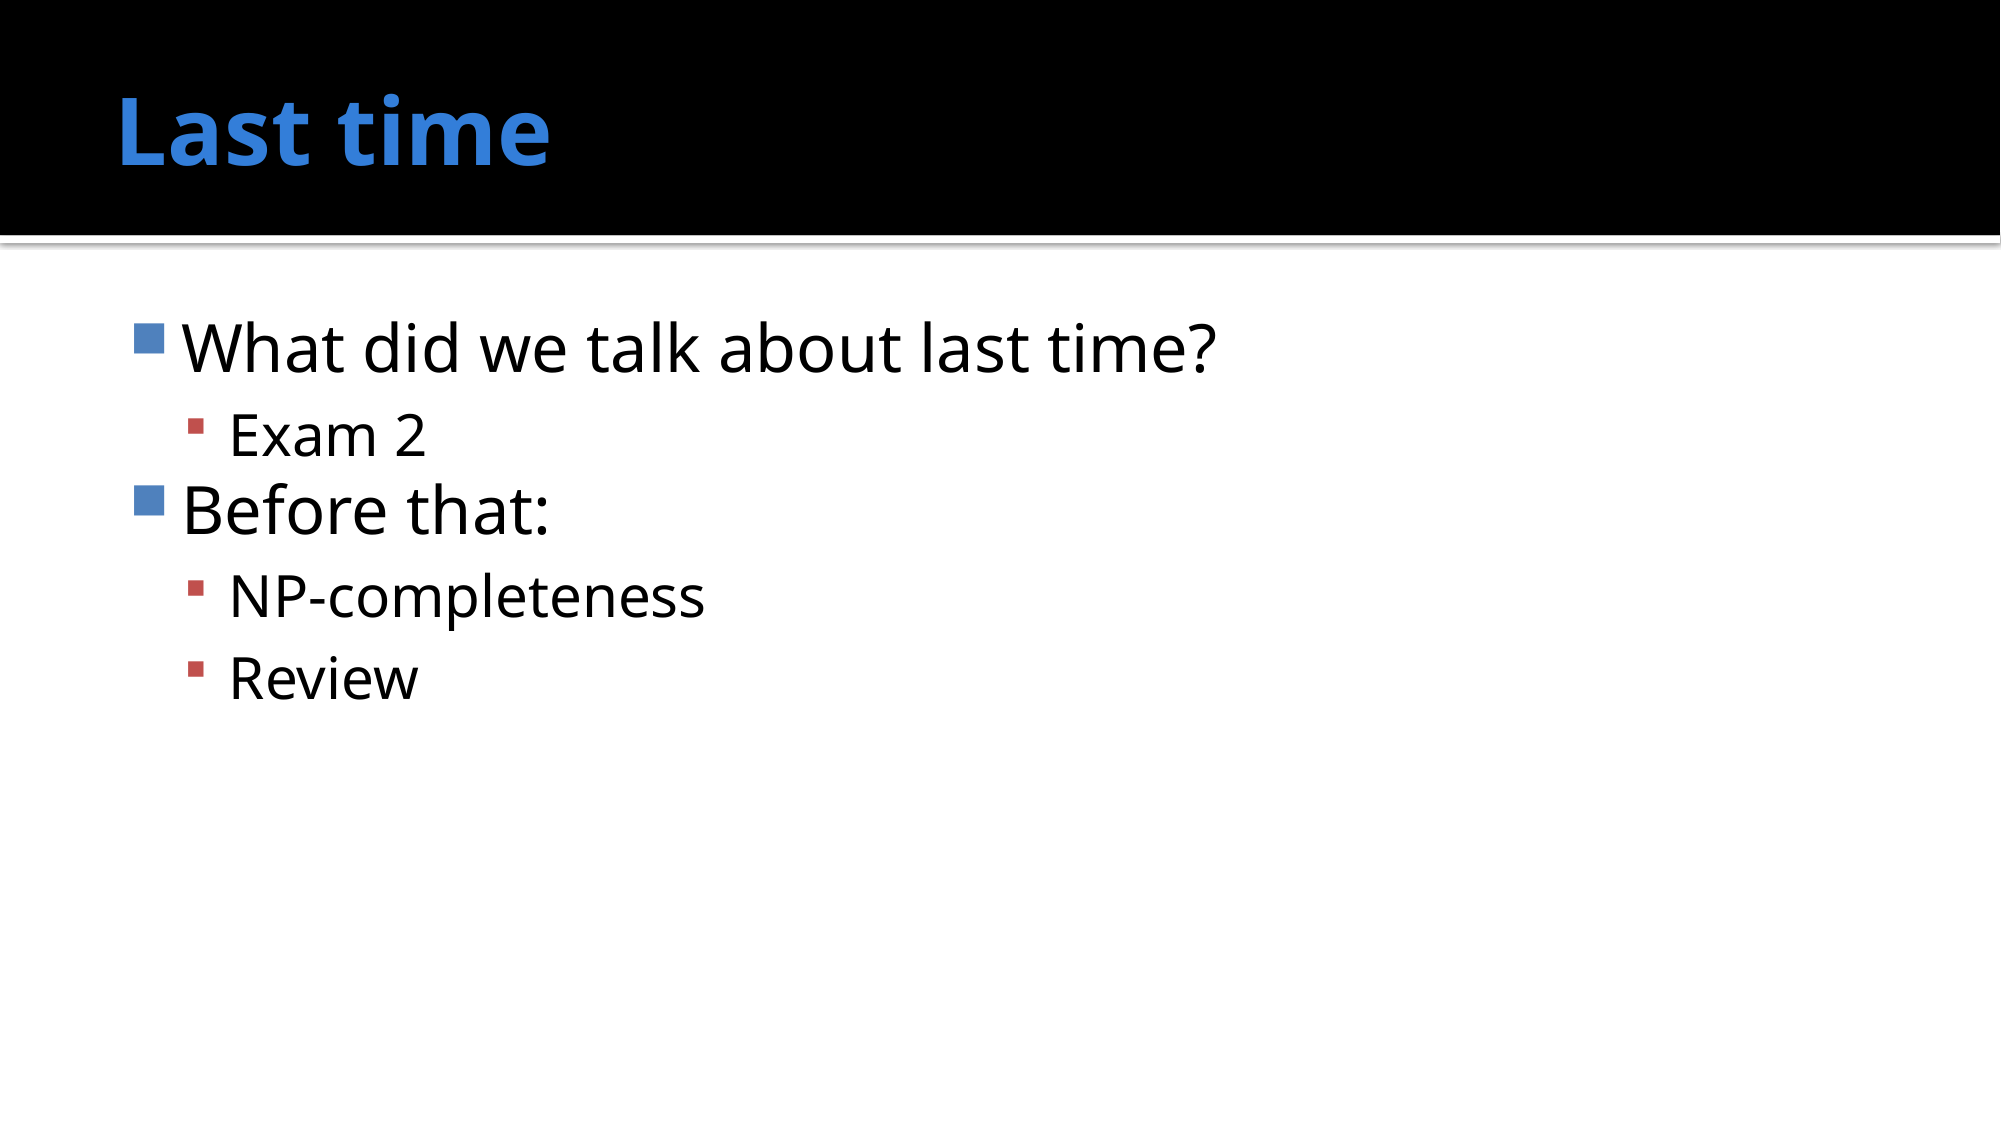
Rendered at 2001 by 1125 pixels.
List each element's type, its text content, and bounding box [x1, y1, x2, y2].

title Last time [99, 25, 1900, 231]
list What did we talk about last time? Exam 2 Before that: NP-completeness Review [99, 291, 1900, 1050]
